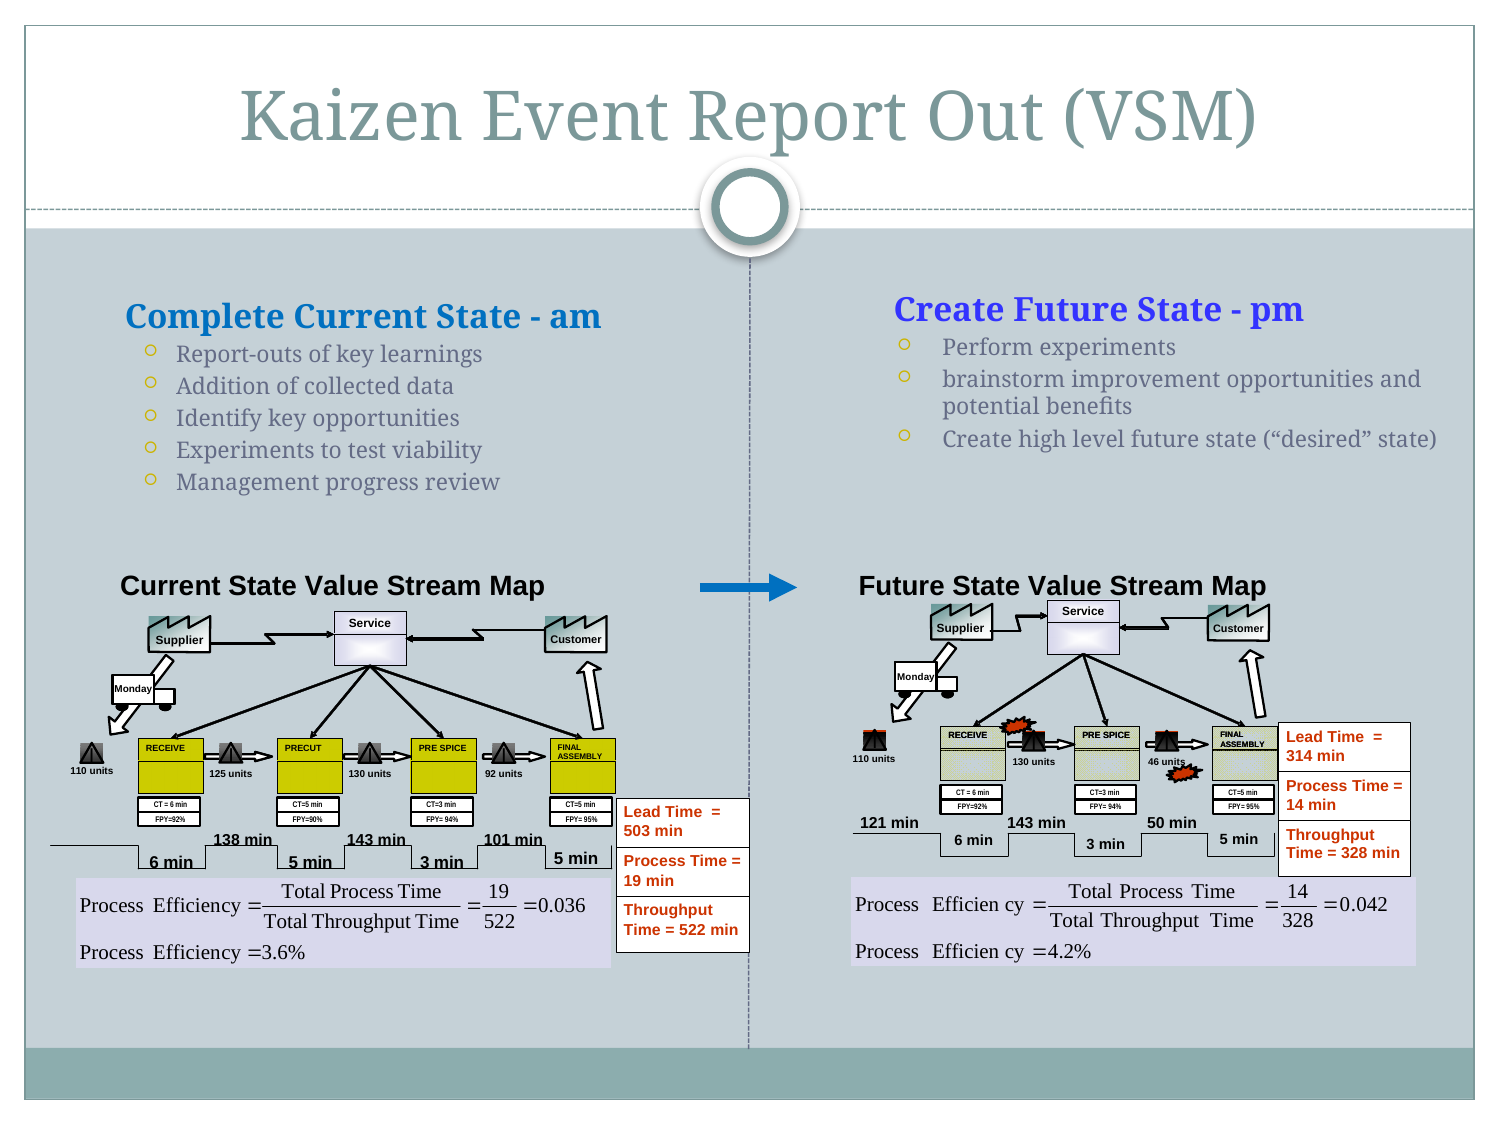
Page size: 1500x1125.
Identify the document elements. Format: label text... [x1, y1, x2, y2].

picture [49, 538, 751, 969]
list Complete Current State - am Report-outs of key learnings Addition of collected data Identify key opportunities Experiments to test viability Management progress review [54, 287, 752, 537]
title Kaizen Event Report Out (VSM) [49, 37, 1450, 162]
list Create Future State - pm Perform experiments brainstorm improvement opportunities and potential benefits Create high level future state (“desired” state) [837, 280, 1465, 688]
picture [847, 538, 1417, 967]
